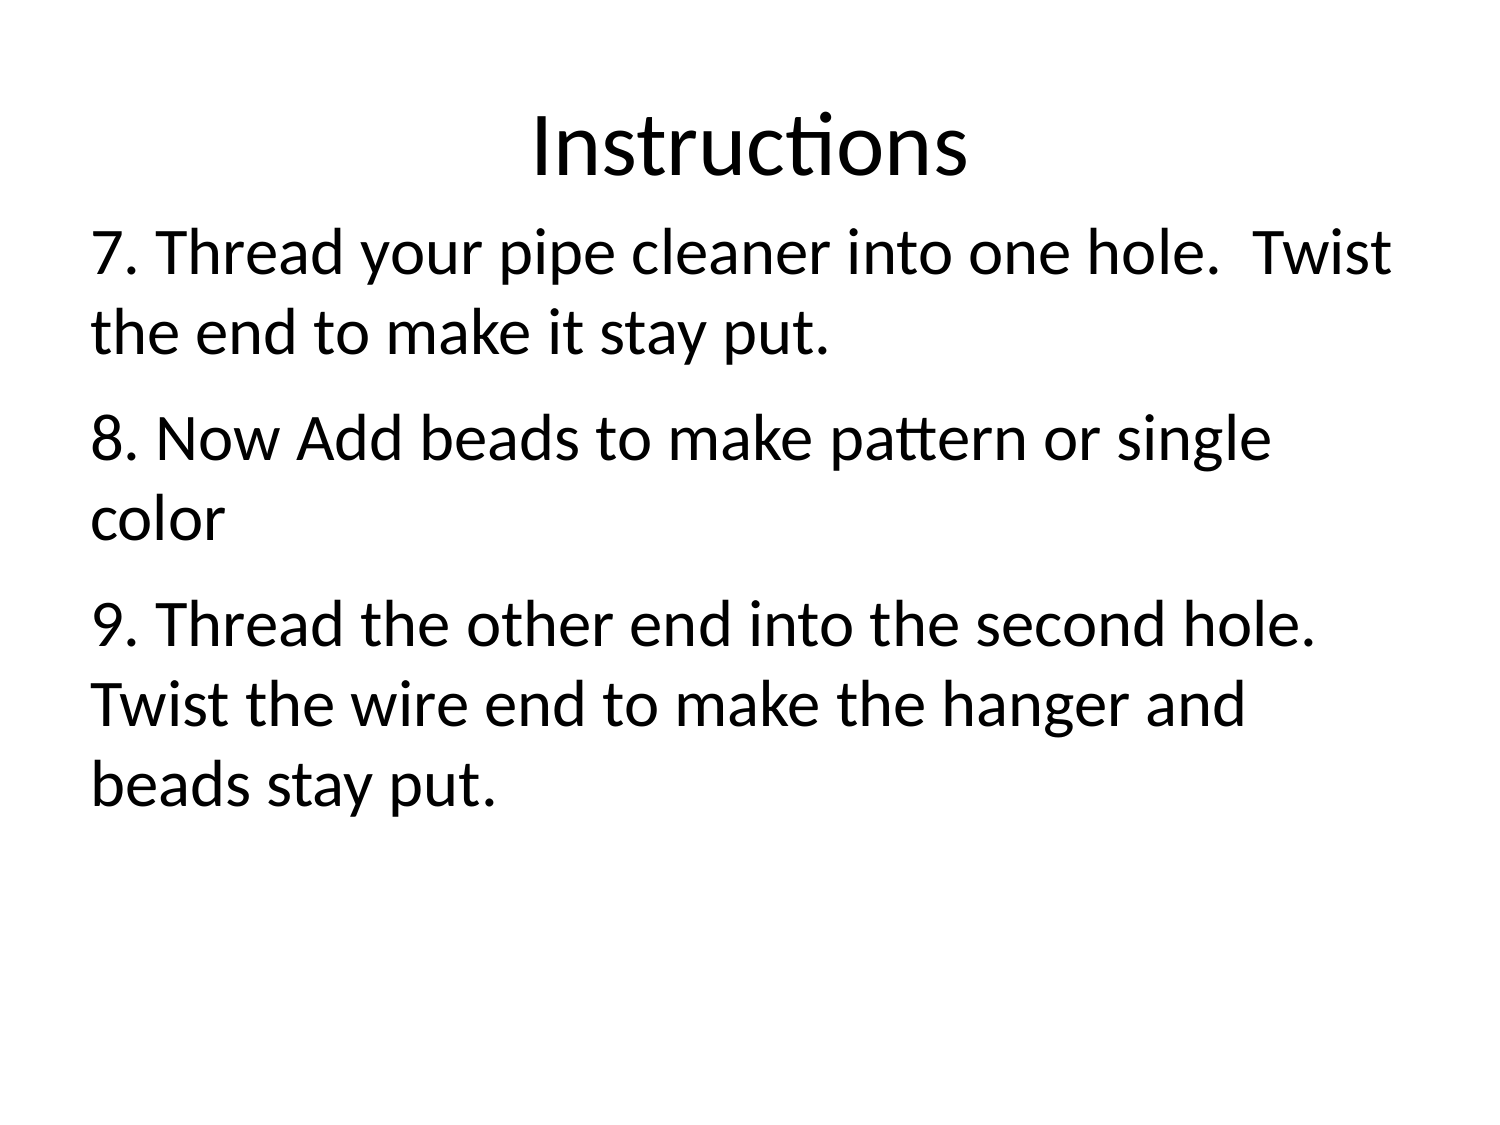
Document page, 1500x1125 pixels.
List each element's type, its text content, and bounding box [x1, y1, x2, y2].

title Instructions [75, 45, 1425, 200]
list 7. Thread your pipe cleaner into one hole. Twist the end to make it stay put. 8. Now Add beads to make pattern or single color 9. Thread the other end into the second hole. Twist the wire end to make the hanger and beads stay put. [75, 200, 1425, 1100]
